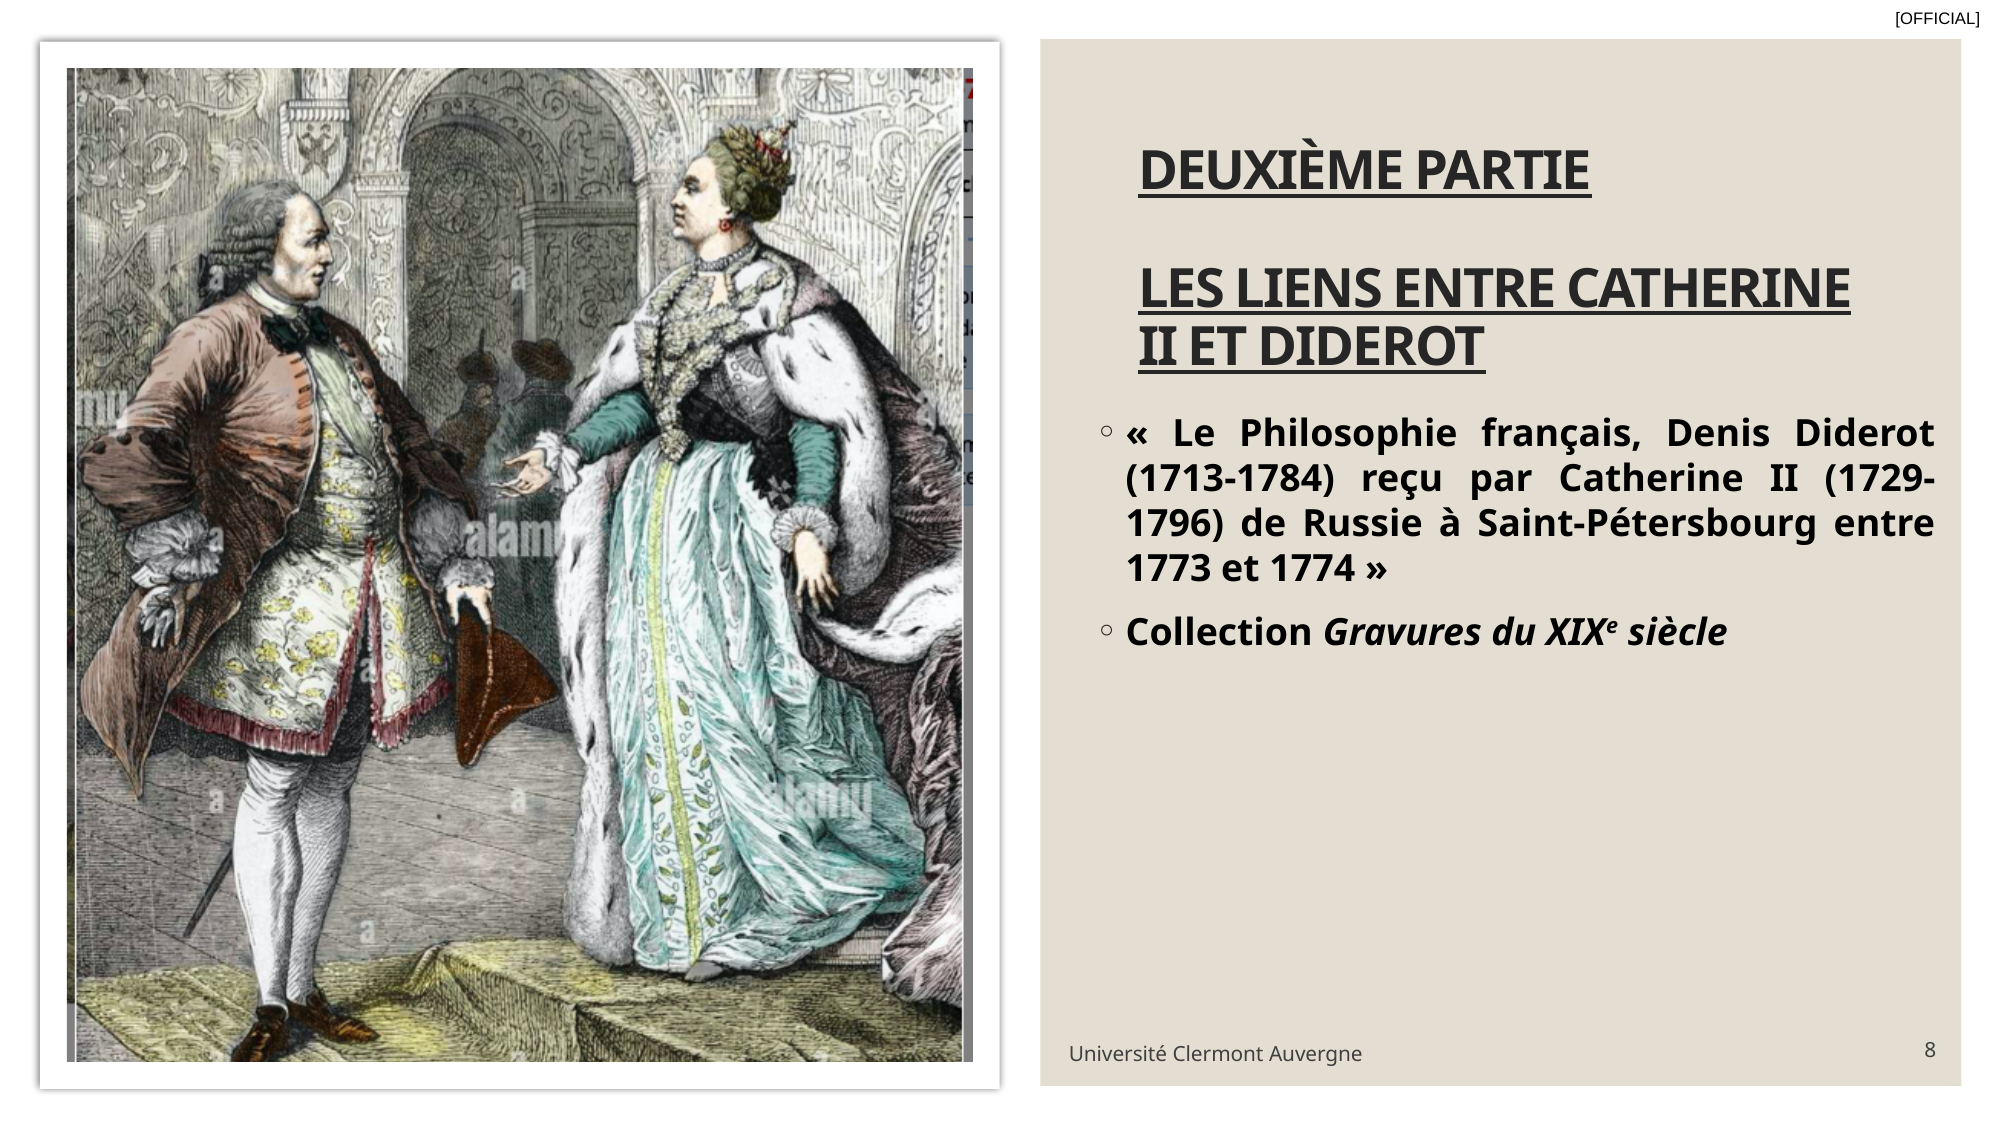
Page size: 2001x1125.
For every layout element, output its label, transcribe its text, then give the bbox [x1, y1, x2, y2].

text_box [39, 41, 1000, 1089]
text_box [0, 0, 1041, 1125]
list « Le Philosophie français, Denis Diderot (1713-1784) reçu par Catherine II (1729-1796) de Russie à Saint-Pétersbourg entre 1773 et 1774 » Collection Gravures du XIXe siècle [1080, 401, 1952, 1028]
footer Université Clermont Auvergne [1053, 1027, 1834, 1073]
picture [66, 68, 973, 1062]
title Deuxième partie Les liens entre Catherine II et diderot [1123, 119, 1878, 401]
slide_number 8 [1861, 1027, 1952, 1073]
